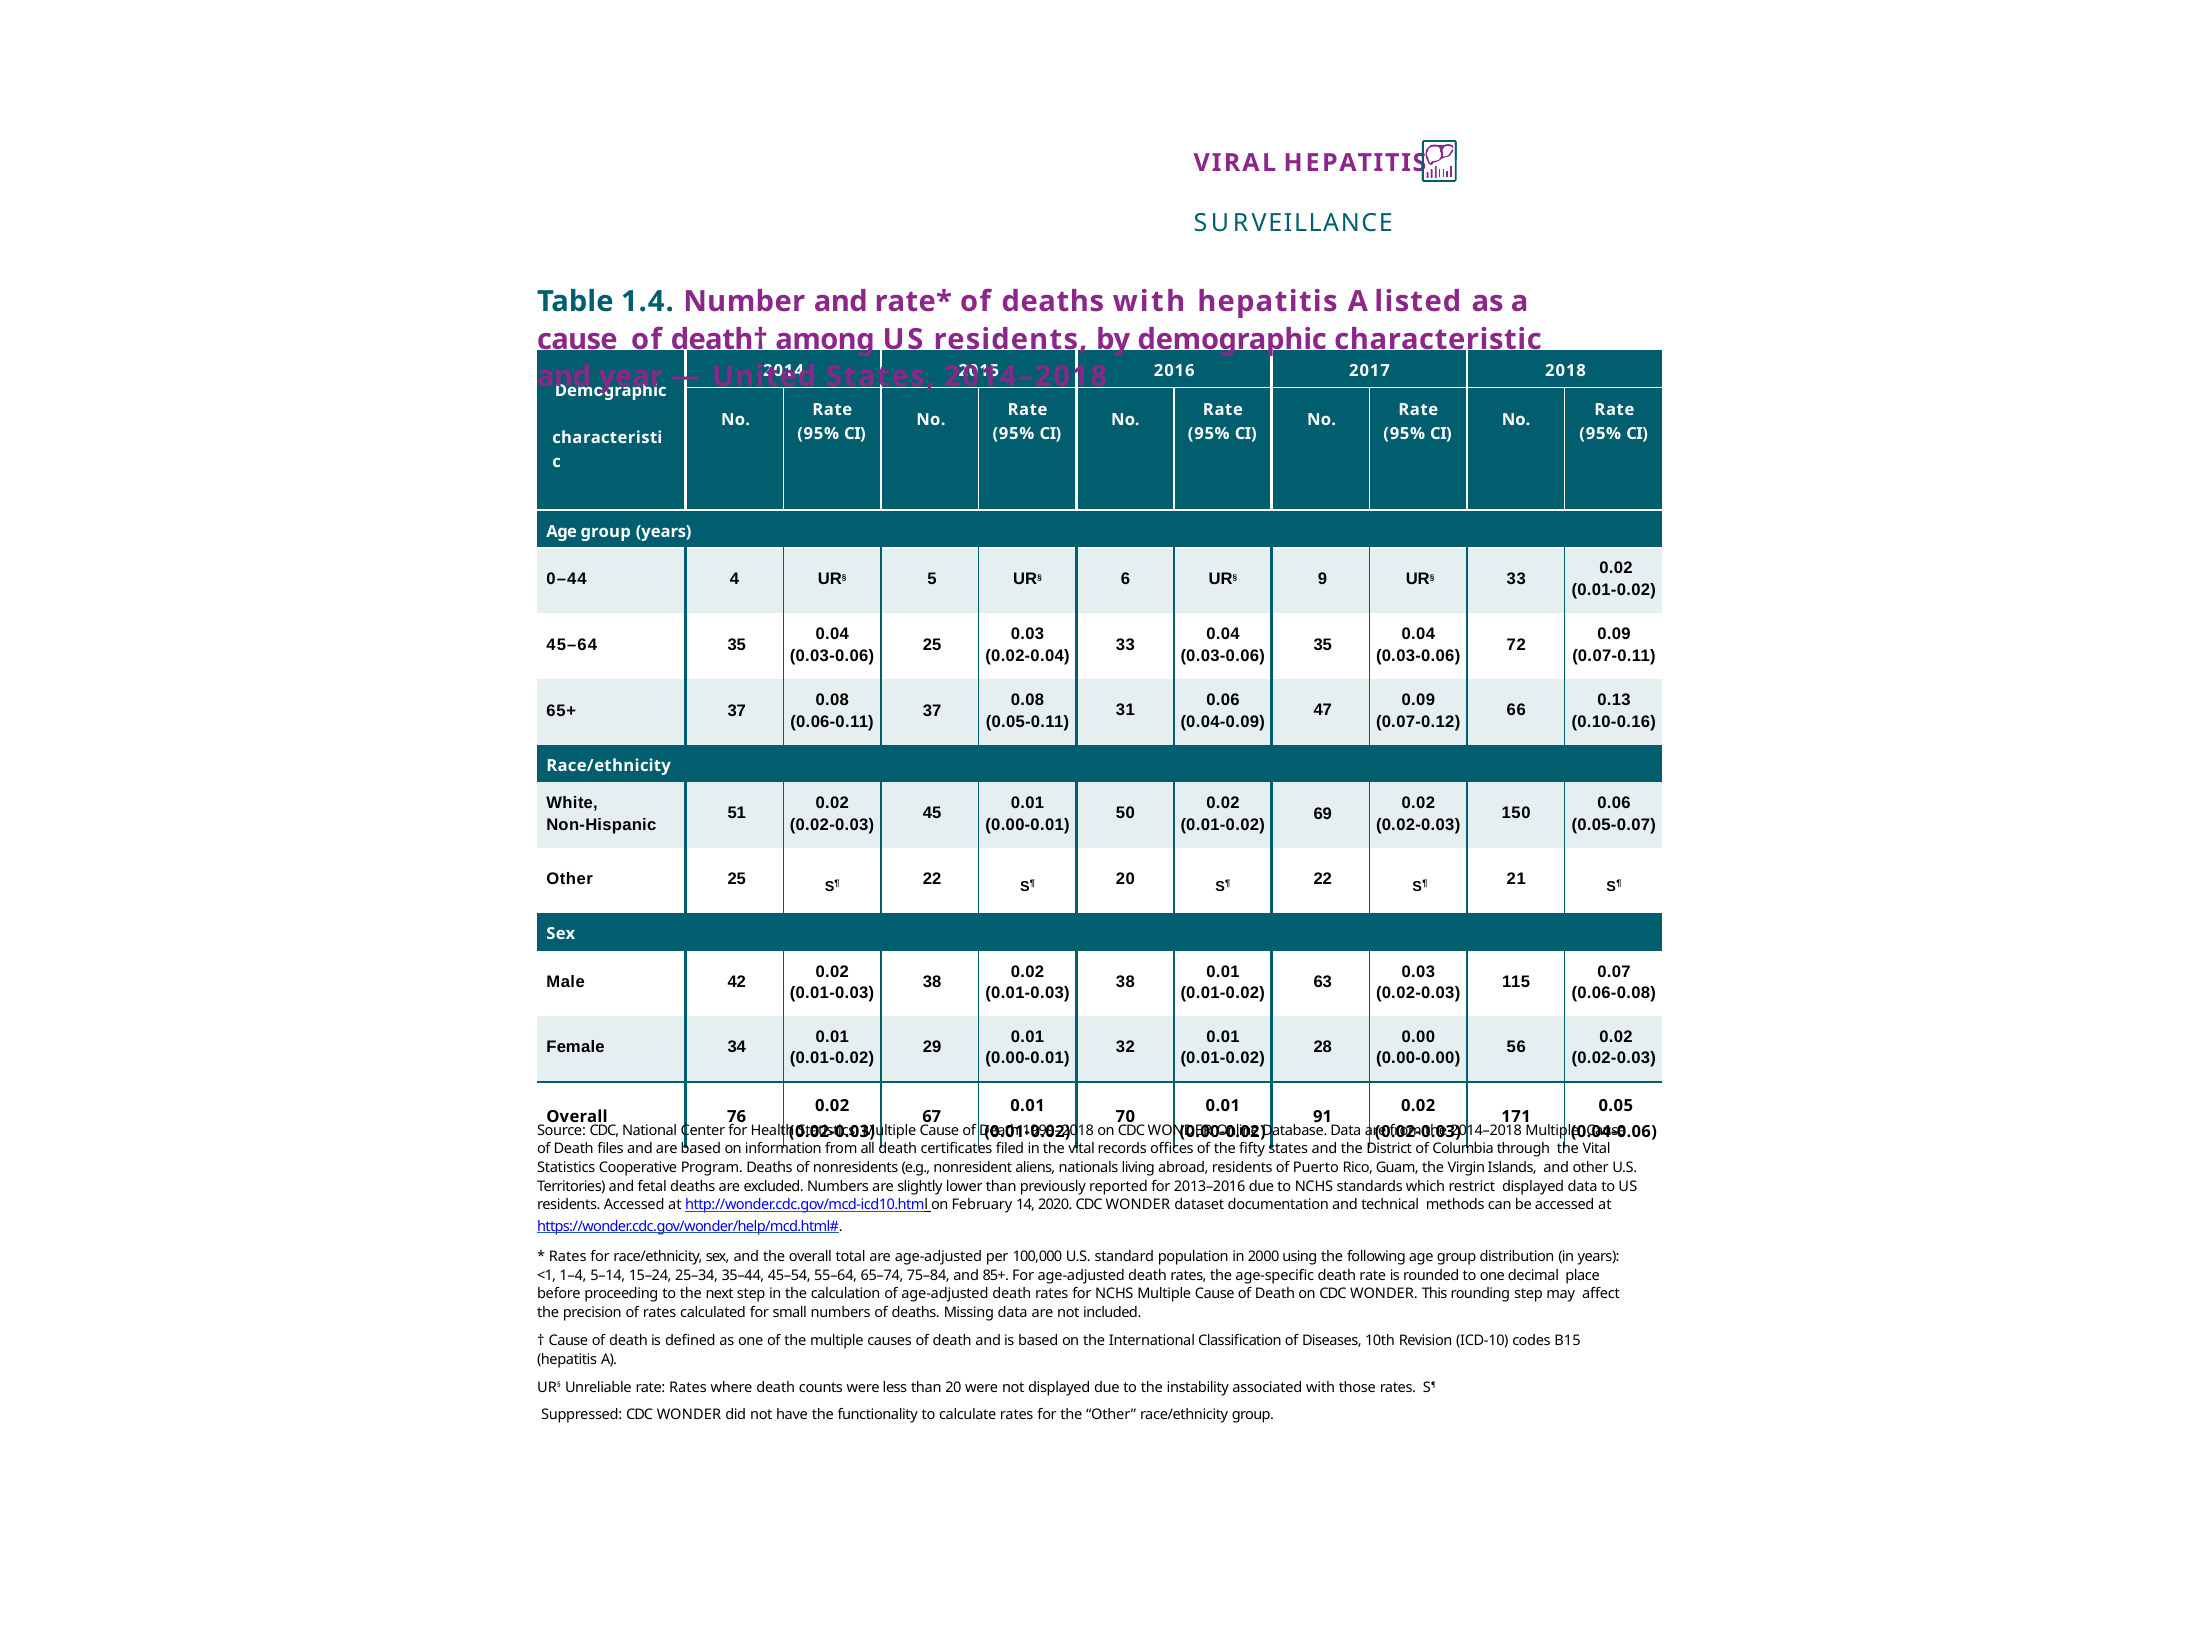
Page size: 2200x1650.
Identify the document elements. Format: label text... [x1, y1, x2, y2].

table_cell Rate (95% CI) [979, 393, 1075, 509]
table_cell No. [687, 393, 783, 509]
table_cell UR§ [979, 549, 1075, 613]
table_cell 38 [1078, 951, 1173, 1016]
table_cell 33 [1078, 613, 1173, 679]
table_cell S¶ [1370, 848, 1466, 913]
table_cell 0.08 (0.06-0.11) [784, 679, 880, 745]
table_cell 0.01 (0.01-0.02) [1175, 951, 1270, 1016]
text_box VIRAL HEPATITIS SURVEILLANCE Table 1.4. Number and rate* of deaths with hepatitis A listed as a cause of death† among US residents, by demographic characteristic and year — United States, 2014–2018 [535, 144, 1667, 393]
table_cell Rate (95% CI) [1565, 393, 1662, 509]
table_cell S¶ [1175, 848, 1270, 913]
table_cell 0.03 (0.02-0.04) [979, 613, 1075, 679]
table_cell 45–64 [537, 613, 684, 679]
table_cell 22 [882, 848, 978, 913]
table_cell 171 [1468, 1083, 1564, 1117]
table_cell 0.01 (0.00-0.01) [979, 782, 1075, 848]
table_cell 0.02 (0.01-0.03) [784, 951, 880, 1016]
table_cell 37 [687, 679, 783, 745]
table_cell 0.02 (0.02-0.03) [1370, 1083, 1466, 1117]
table_cell Other [537, 848, 684, 913]
table_cell Overall [537, 1083, 684, 1117]
table_cell 28 [1273, 1016, 1369, 1081]
table_cell 72 [1468, 613, 1564, 679]
table_cell 0.01 (0.01-0.02) [1175, 1016, 1270, 1081]
table_cell No. [1078, 393, 1173, 509]
table_cell 0.01 (0.01-0.02) [979, 1083, 1075, 1117]
table_cell 45 [882, 782, 978, 848]
table_cell 35 [1273, 613, 1369, 679]
table_cell 21 [1468, 848, 1564, 913]
table_cell 0.02 (0.02-0.03) [1565, 1016, 1662, 1081]
table_cell No. [1273, 393, 1369, 509]
table_cell 20 [1078, 848, 1173, 913]
table_cell 0.09 (0.07-0.12) [1370, 679, 1466, 745]
table_cell No. [882, 393, 978, 509]
table_cell UR§ [784, 549, 880, 613]
table_header Demographic characteristic [537, 393, 684, 509]
table_cell Race/ethnicity [537, 745, 1662, 782]
table_cell 47 [1273, 679, 1369, 745]
table_cell 0.02 (0.01-0.03) [979, 951, 1075, 1016]
table_cell 0.05 (0.04-0.06) [1565, 1083, 1662, 1117]
table_cell 31 [1078, 679, 1173, 745]
table_cell 34 [687, 1016, 783, 1081]
table_cell 76 [687, 1083, 783, 1117]
table_cell 6 [1078, 549, 1173, 613]
table_cell 0.02 (0.02-0.03) [784, 1083, 880, 1117]
table_cell 50 [1078, 782, 1173, 848]
table_cell No. [1468, 393, 1564, 509]
table_cell 0–44 [537, 549, 684, 613]
table_cell 65+ [537, 679, 684, 745]
table_cell 32 [1078, 1016, 1173, 1081]
table_cell 0.13 (0.10-0.16) [1565, 679, 1662, 745]
table_cell 0.09 (0.07-0.11) [1565, 613, 1662, 679]
table_cell 25 [687, 848, 783, 913]
table_cell Age group (years) [537, 511, 1662, 547]
table_cell 0.01 (0.00-0.01) [979, 1016, 1075, 1081]
table_cell 69 [1273, 782, 1369, 848]
table_cell 0.04 (0.03-0.06) [1175, 613, 1270, 679]
table_cell 0.08 (0.05-0.11) [979, 679, 1075, 745]
table_cell UR§ [1370, 549, 1466, 613]
table_cell 0.00 (0.00-0.00) [1370, 1016, 1466, 1081]
table_cell 0.03 (0.02-0.03) [1370, 951, 1466, 1016]
table_cell 0.02 (0.01-0.02) [1565, 549, 1662, 613]
table_cell 91 [1273, 1083, 1369, 1117]
table_cell 0.04 (0.03-0.06) [1370, 613, 1466, 679]
table_cell 0.06 (0.05-0.07) [1565, 782, 1662, 848]
table_cell 37 [882, 679, 978, 745]
table_cell 42 [687, 951, 783, 1016]
table_cell 0.06 (0.04-0.09) [1175, 679, 1270, 745]
table_cell 22 [1273, 848, 1369, 913]
text_box [1422, 140, 1435, 161]
text_box Source: CDC, National Center for Health Statistics, Multiple Cause of Death 1999–2018 on CDC WONDER Online Database. Data are from the 2014–2018 Multiple Cause of Death files and are based on information from all death certificates filed in the vital records offices of the fifty states and the District of Columbia through the Vital Statistics Cooperative Program. Deaths of nonresidents (e.g., nonresident aliens, nationals living abroad, residents of Puerto Rico, Guam, the Virgin Islands, and other U.S. Territories) and fetal deaths are excluded. Numbers are slightly lower than previously reported for 2013–2016 due to NCHS standards which restrict displayed data to US residents. Accessed at http://wonder.cdc.gov/mcd-icd10.html on February 14, 2020. CDC WONDER dataset documentation and technical methods can be accessed at https://wonder.cdc.gov/wonder/help/mcd.html#. * Rates for race/ethnicity, sex, and the overall total are age-adjusted per 100,000 U.S. standard population in 2000 using the following age group distribution (in years): <1, 1–4, 5–14, 15–24, 25–34, 35–44, 45–54, 55–64, 65–74, 75–84, and 85+. For age-adjusted death rates, the age-specific death rate is rounded to one decimal place before proceeding to the next step in the calculation of age-adjusted death rates for NCHS Multiple Cause of Death on CDC WONDER. This rounding step may affect the precision of rates calculated for small numbers of deaths. Missing data are not included. † Cause of death is defined as one of the multiple causes of death and is based on the International Classification of Diseases, 10th Revision (ICD-10) codes B15 (hepatitis A). UR§ Unreliable rate: Rates where death counts were less than 20 were not displayed due to the instability associated with those rates. S¶ Suppressed: CDC WONDER did not have the functionality to calculate rates for the “Other” race/ethnicity group. [535, 1117, 1665, 1423]
table_cell 9 [1273, 549, 1369, 613]
table_cell UR§ [1175, 549, 1270, 613]
table_cell 70 [1078, 1083, 1173, 1117]
table_cell 0.02 (0.02-0.03) [1370, 782, 1466, 848]
table_cell Female [537, 1016, 684, 1081]
table_cell 51 [687, 782, 783, 848]
table_cell Male [537, 951, 684, 1016]
table_cell Rate (95% CI) [1175, 393, 1270, 509]
table_cell 115 [1468, 951, 1564, 1016]
table_cell 0.01 (0.01-0.02) [784, 1016, 880, 1081]
table_cell 25 [882, 613, 978, 679]
table_cell 5 [882, 549, 978, 613]
table_cell White, Non-Hispanic [537, 782, 684, 848]
table_cell 63 [1273, 951, 1369, 1016]
table_cell 150 [1468, 782, 1564, 848]
table_cell S¶ [979, 848, 1075, 913]
table_cell Rate (95% CI) [784, 393, 880, 509]
table_cell 29 [882, 1016, 978, 1081]
table_cell 4 [687, 549, 783, 613]
table_cell 0.01 (0.00-0.02) [1175, 1083, 1270, 1117]
table_cell Rate (95% CI) [1370, 393, 1466, 509]
table_cell 66 [1468, 679, 1564, 745]
table_cell S¶ [1565, 848, 1662, 913]
table_cell 0.07 (0.06-0.08) [1565, 951, 1662, 1016]
table_cell 67 [882, 1083, 978, 1117]
table_cell 0.02 (0.02-0.03) [784, 782, 880, 848]
table_cell S¶ [784, 848, 880, 913]
table_cell 56 [1468, 1016, 1564, 1081]
table_cell 0.02 (0.01-0.02) [1175, 782, 1270, 848]
table_cell 38 [882, 951, 978, 1016]
table_cell Sex [537, 913, 1662, 951]
text_box [1422, 140, 1456, 181]
table_cell 33 [1468, 549, 1564, 613]
table_cell 35 [687, 613, 783, 679]
table_cell 0.04 (0.03-0.06) [784, 613, 880, 679]
text_box [1425, 144, 1433, 156]
